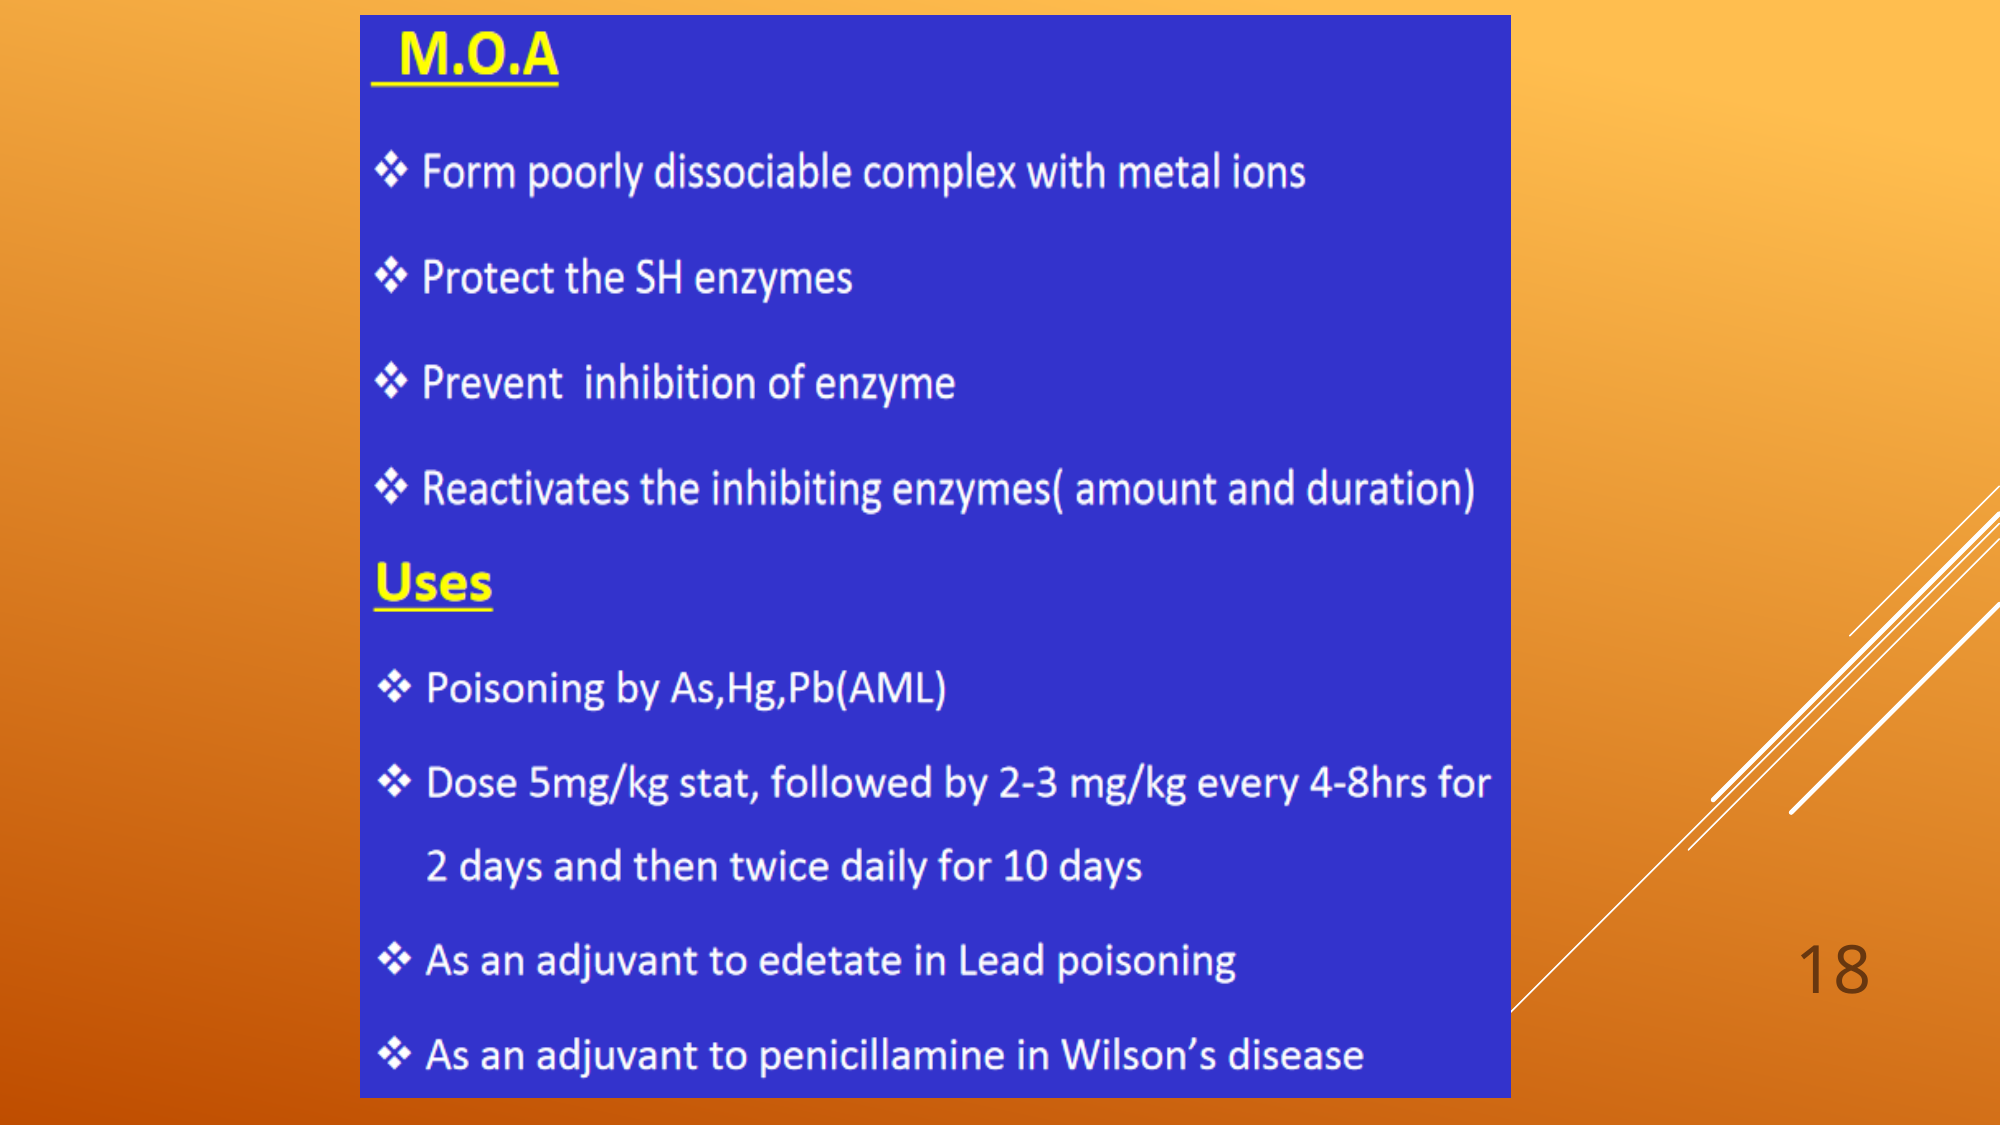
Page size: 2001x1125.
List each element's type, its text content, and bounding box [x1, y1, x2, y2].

picture [360, 557, 1512, 1099]
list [360, 15, 1512, 557]
slide_number 18 [1700, 915, 1888, 1025]
